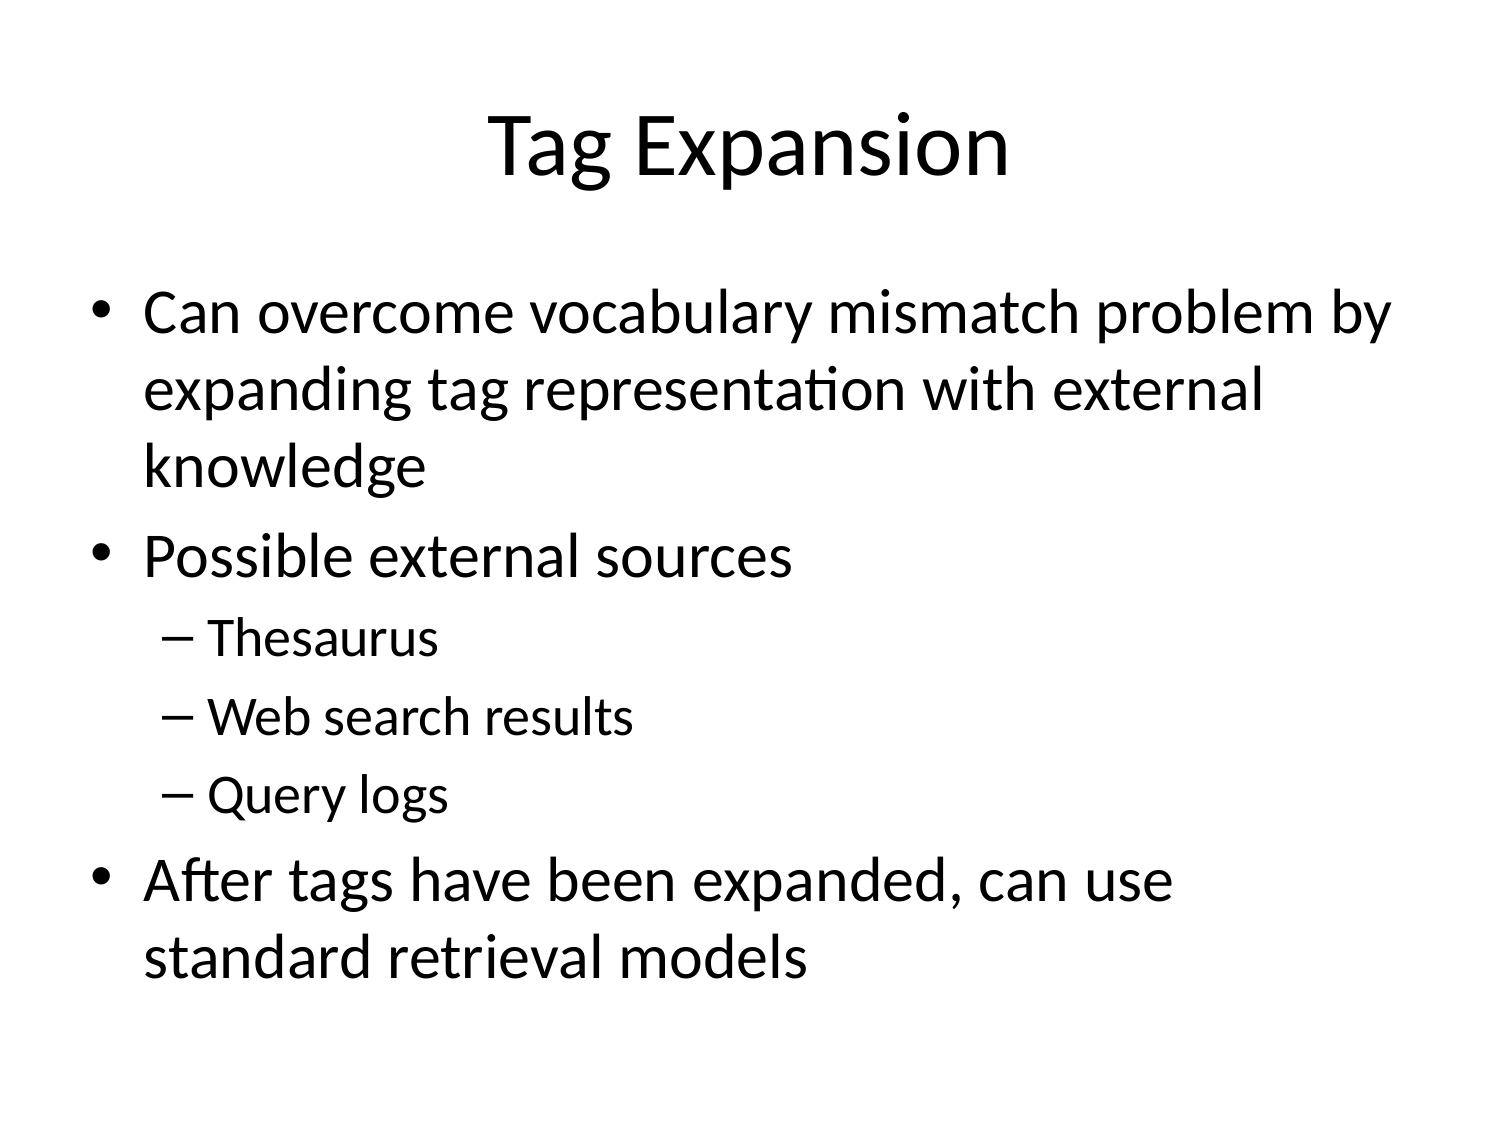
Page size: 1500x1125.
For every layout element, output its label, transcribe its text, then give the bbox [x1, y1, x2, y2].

list Can overcome vocabulary mismatch problem by expanding tag representation with external knowledge Possible external sources Thesaurus Web search results Query logs After tags have been expanded, can use standard retrieval models [75, 262, 1425, 1005]
title Tag Expansion [75, 45, 1425, 233]
